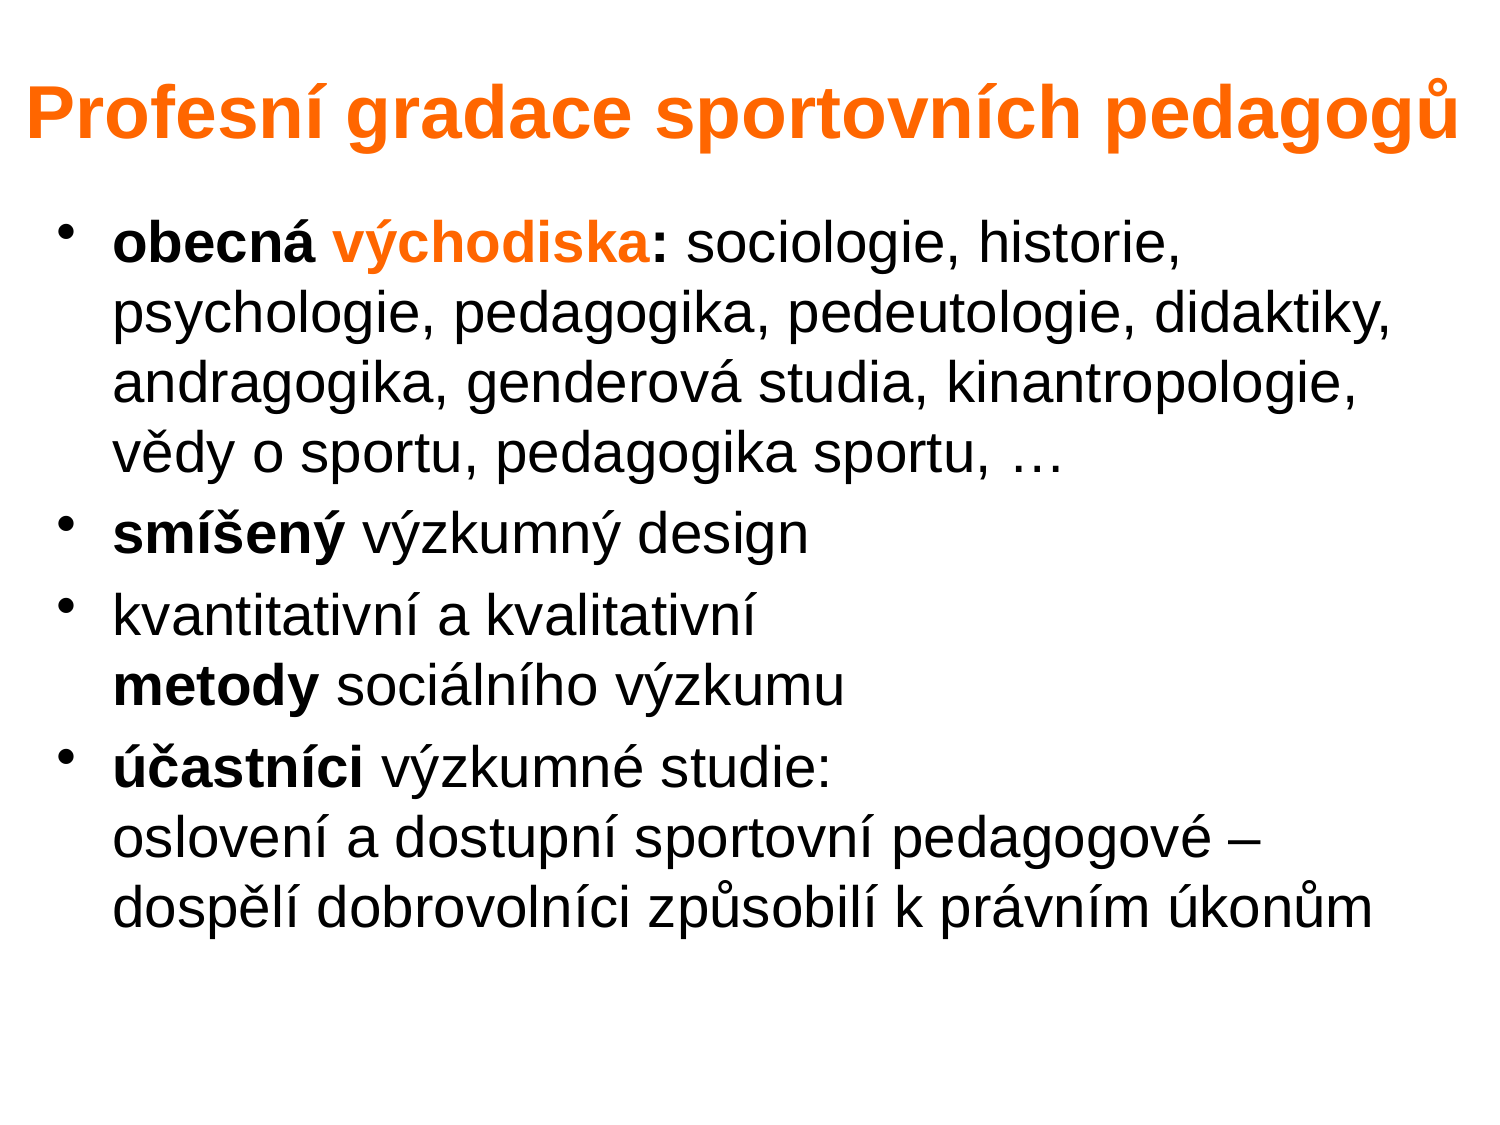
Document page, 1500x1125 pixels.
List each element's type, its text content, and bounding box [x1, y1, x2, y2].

title Profesní gradace sportovních pedagogů [5, 45, 1483, 173]
list obecná východiska: sociologie, historie, psychologie, pedagogika, pedeutologie, didaktiky, andragogika, genderová studia, kinantropologie, vědy o sportu, pedagogika sportu, … smíšený výzkumný design kvantitativní a kvalitativní metody sociálního výzkumu účastníci výzkumné studie: oslovení a dostupní sportovní pedagogové – dospělí dobrovolníci způsobilí k právním úkonům [41, 196, 1459, 1005]
